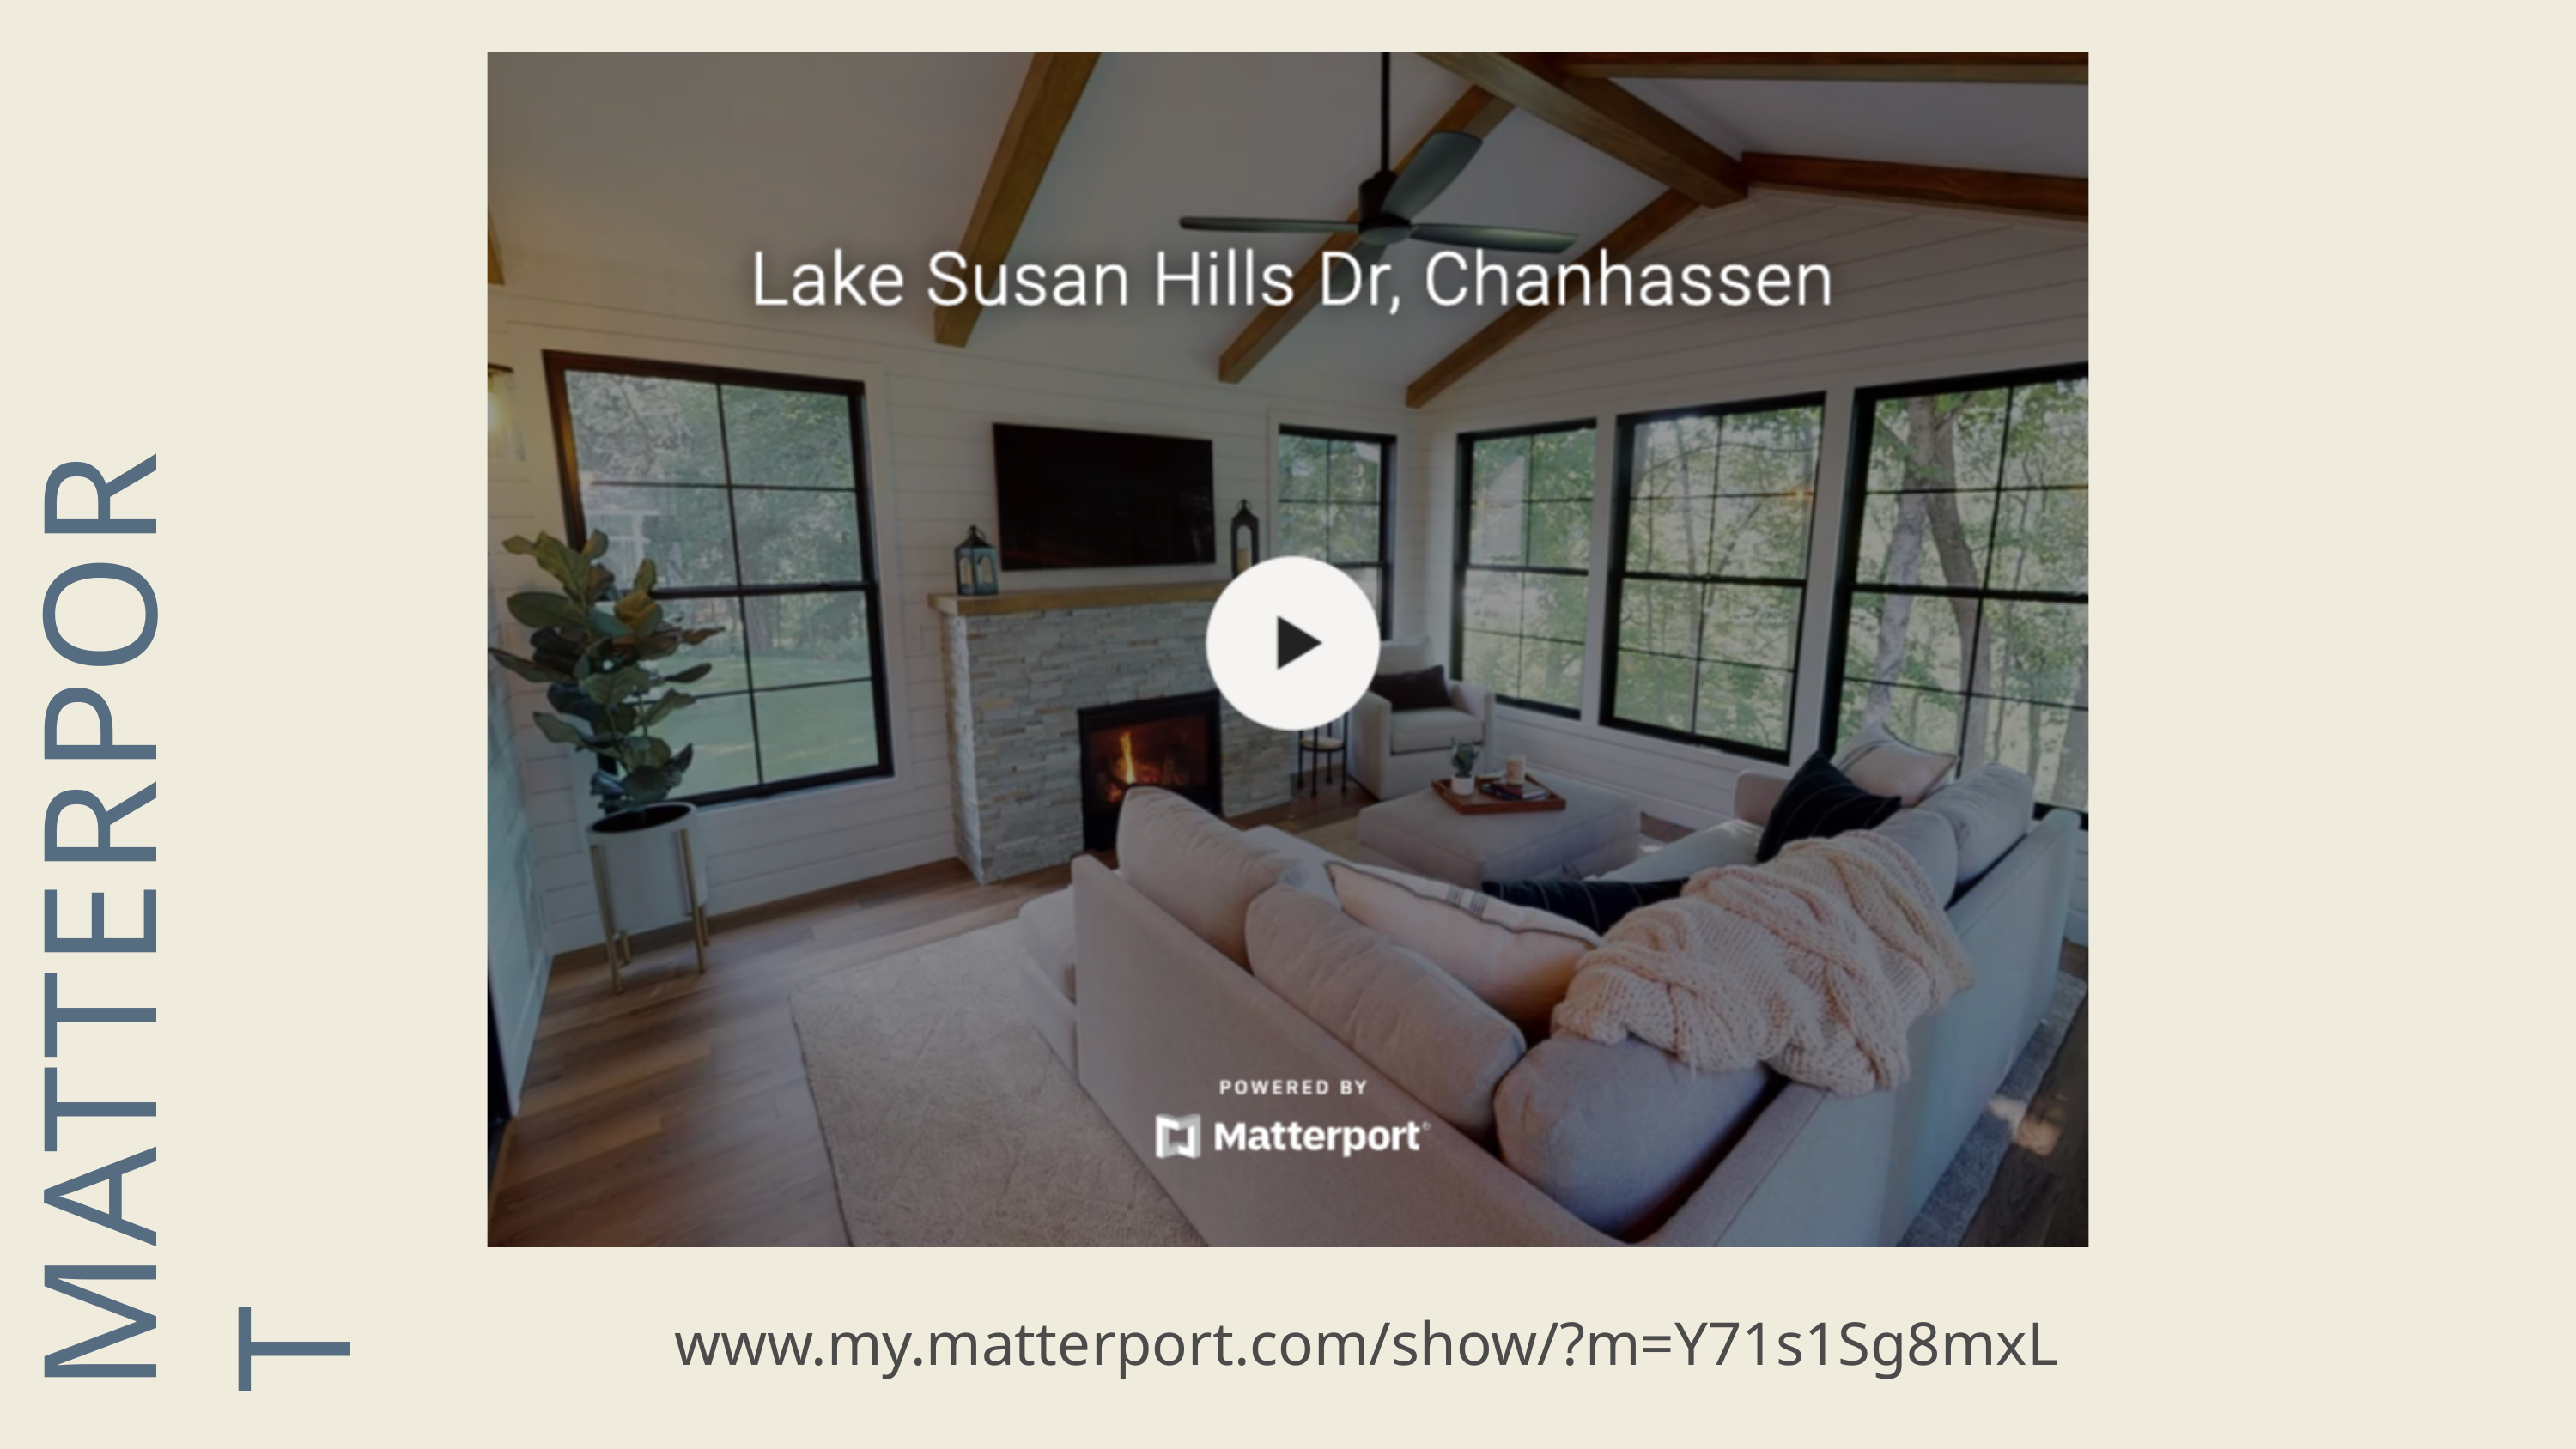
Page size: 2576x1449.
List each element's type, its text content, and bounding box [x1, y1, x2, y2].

text_box MATTERPORT [0, 440, 382, 1393]
text_box [487, 52, 2089, 1247]
text_box www.my.matterport.com/show/?m=Y71s1Sg8mxL [438, 1294, 2296, 1378]
